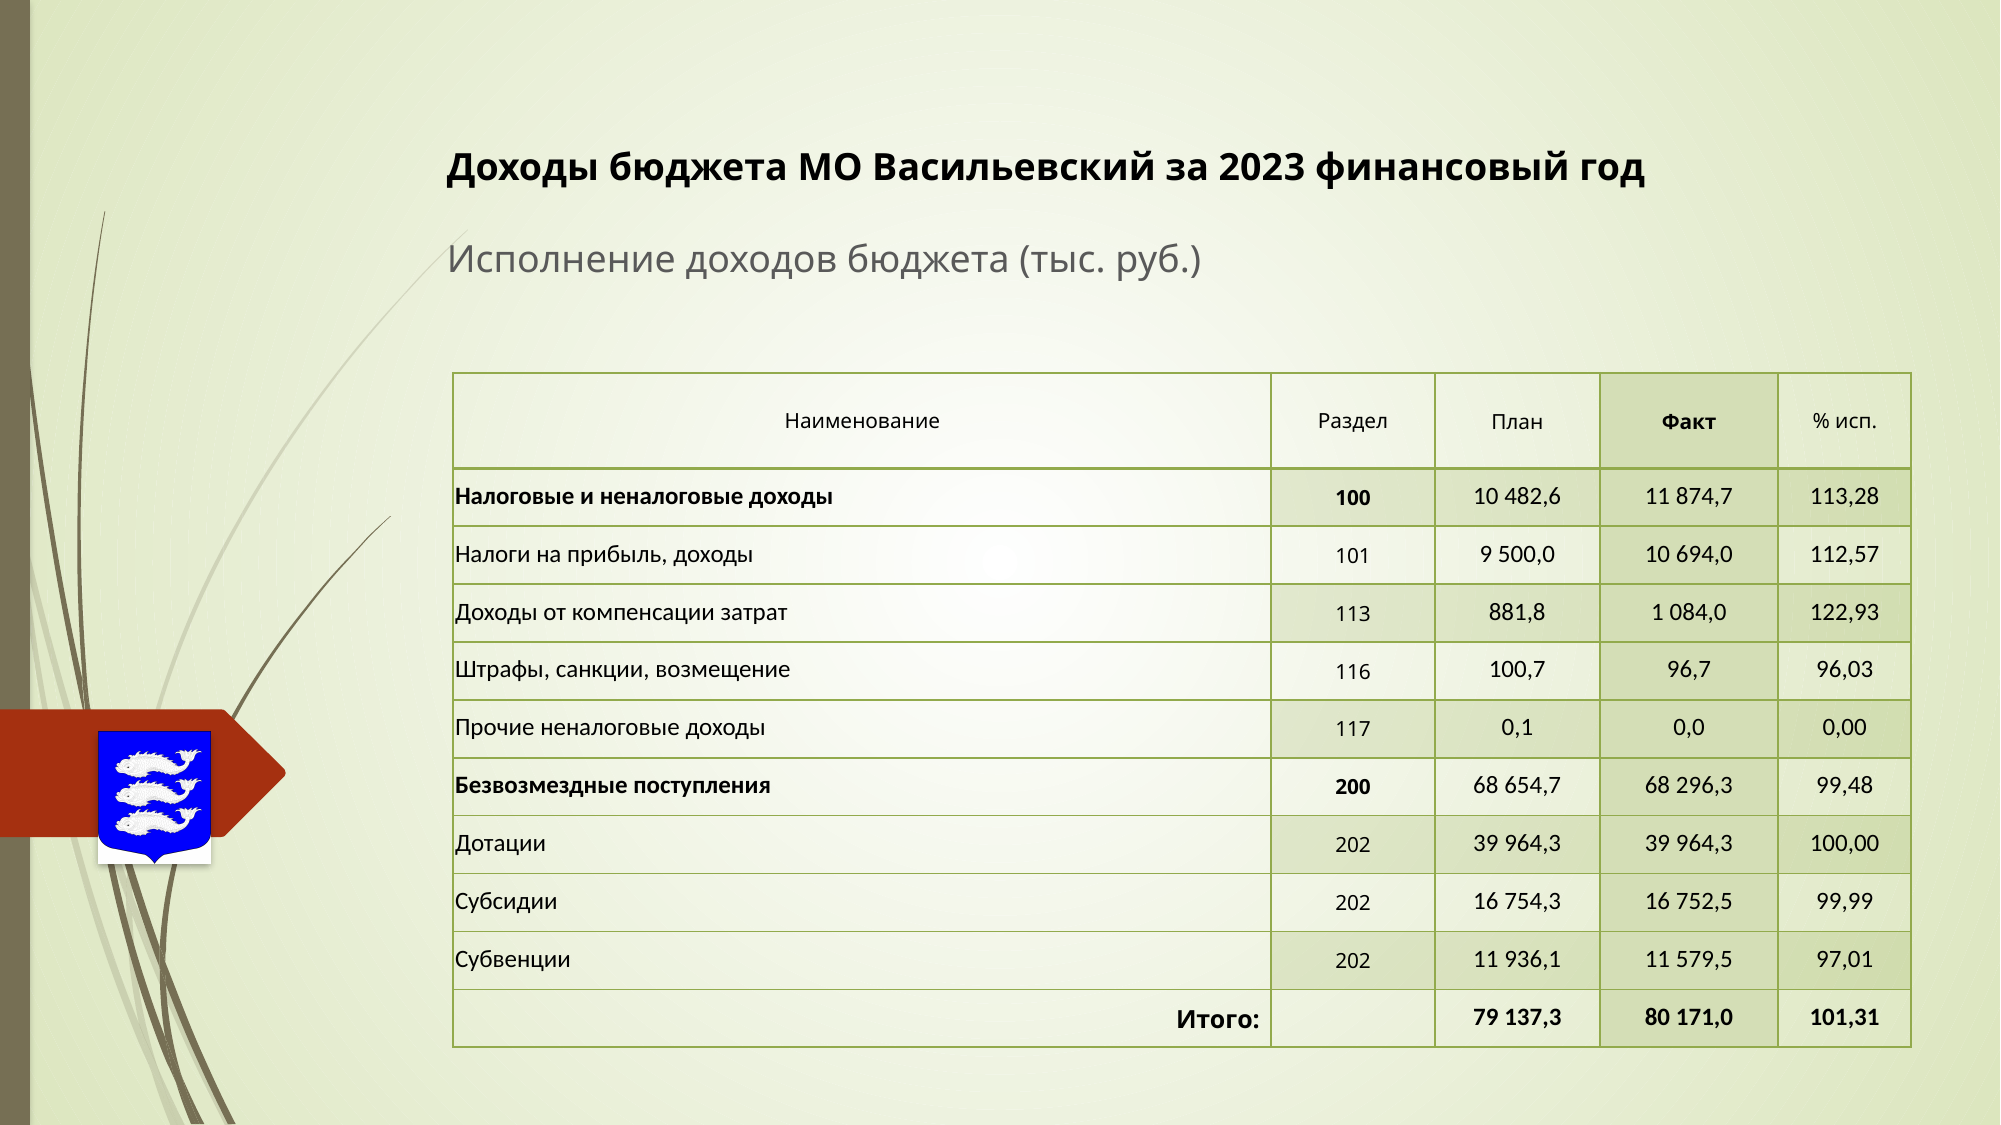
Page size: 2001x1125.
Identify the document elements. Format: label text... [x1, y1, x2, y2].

table_cell Итого: [454, 990, 1270, 1046]
table_cell 100 [1272, 470, 1434, 525]
table_cell Налоги на прибыль, доходы [454, 527, 1270, 583]
table_cell 10 694,0 [1601, 527, 1777, 583]
table_cell 202 [1272, 932, 1434, 989]
table_cell 100,00 [1779, 816, 1910, 873]
table_cell 100,7 [1436, 643, 1599, 699]
table_header Факт [1601, 374, 1777, 467]
table_header План [1436, 374, 1599, 467]
table_cell 1 084,0 [1601, 585, 1777, 641]
table_cell Прочие неналоговые доходы [454, 701, 1270, 757]
table_cell 101 [1272, 527, 1434, 583]
table_cell 881,8 [1436, 585, 1599, 641]
table_cell 68 654,7 [1436, 759, 1599, 815]
table_cell 0,1 [1436, 701, 1599, 757]
table_cell 0,00 [1779, 701, 1910, 757]
table_cell 16 754,3 [1436, 874, 1599, 931]
table_header Наименование [454, 374, 1270, 467]
table_cell Доходы от компенсации затрат [454, 585, 1270, 641]
table_cell 202 [1272, 816, 1434, 873]
table_cell 9 500,0 [1436, 527, 1599, 583]
table_cell 113 [1272, 585, 1434, 641]
table_cell 96,7 [1601, 643, 1777, 699]
table_cell 112,57 [1779, 527, 1910, 583]
table_cell 122,93 [1779, 585, 1910, 641]
table_cell [1272, 990, 1434, 1046]
table_cell 97,01 [1779, 932, 1910, 989]
table_cell 10 482,6 [1436, 470, 1599, 525]
table_cell 0,0 [1601, 701, 1777, 757]
picture [98, 731, 211, 865]
table_cell Штрафы, санкции, возмещение [454, 643, 1270, 699]
table_header % исп. [1779, 374, 1910, 467]
table_cell 39 964,3 [1436, 816, 1599, 873]
table_cell 80 171,0 [1601, 990, 1777, 1046]
table_cell 39 964,3 [1601, 816, 1777, 873]
table_cell 116 [1272, 643, 1434, 699]
table_header Раздел [1272, 374, 1434, 467]
table_cell 200 [1272, 759, 1434, 815]
table_cell 99,48 [1779, 759, 1910, 815]
table_cell 11 579,5 [1601, 932, 1777, 989]
table_cell 11 936,1 [1436, 932, 1599, 989]
table_cell Безвозмездные поступления [454, 759, 1270, 815]
table_cell 202 [1272, 874, 1434, 931]
table_cell 117 [1272, 701, 1434, 757]
table_cell 68 296,3 [1601, 759, 1777, 815]
table_cell 99,99 [1779, 874, 1910, 931]
table_cell 96,03 [1779, 643, 1910, 699]
table_cell 101,31 [1779, 990, 1910, 1046]
table_cell Дотации [454, 816, 1270, 873]
table_cell Налоговые и неналоговые доходы [454, 470, 1270, 525]
table_cell Субсидии [454, 874, 1270, 931]
text_box Доходы бюджета МО Васильевский за 2023 финансовый год [431, 135, 1895, 227]
table_cell 16 752,5 [1601, 874, 1777, 931]
table_cell 79 137,3 [1436, 990, 1599, 1046]
table_cell Субвенции [454, 932, 1270, 989]
table_cell 113,28 [1779, 470, 1910, 525]
subtitle Исполнение доходов бюджета (тыс. руб.) [431, 227, 1895, 325]
table_cell 11 874,7 [1601, 470, 1777, 525]
